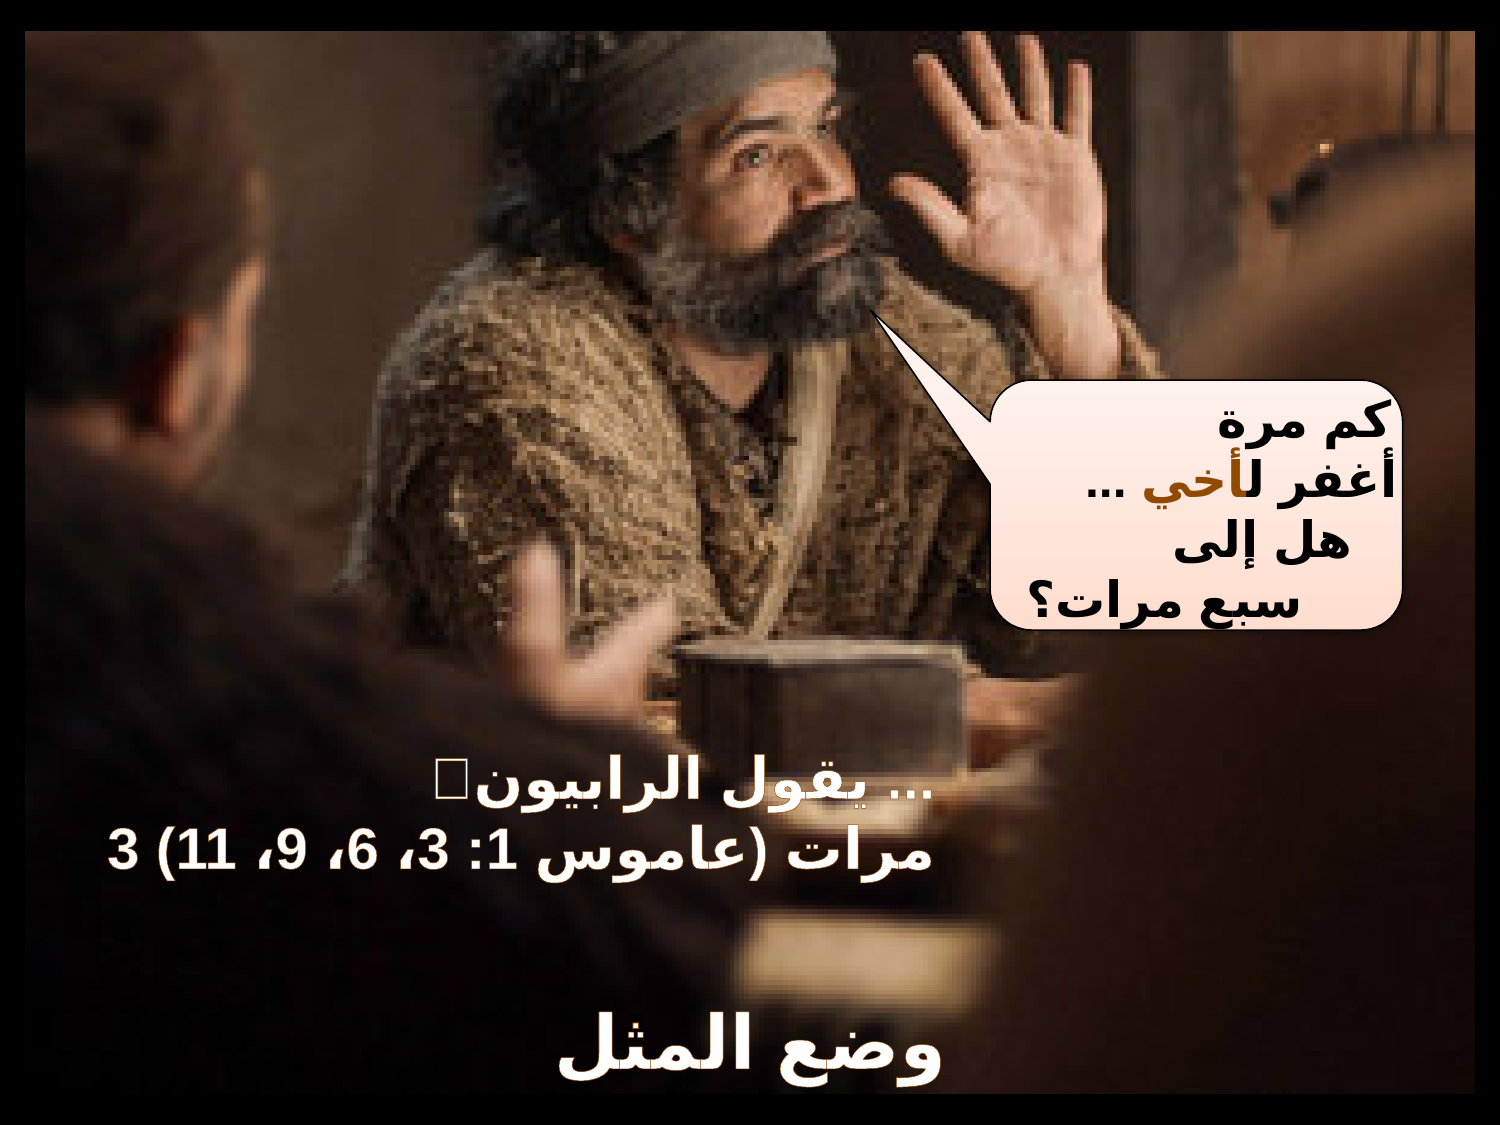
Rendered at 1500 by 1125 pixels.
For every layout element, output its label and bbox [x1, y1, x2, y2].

picture [24, 30, 1476, 1094]
text_box [982, 379, 1416, 638]
